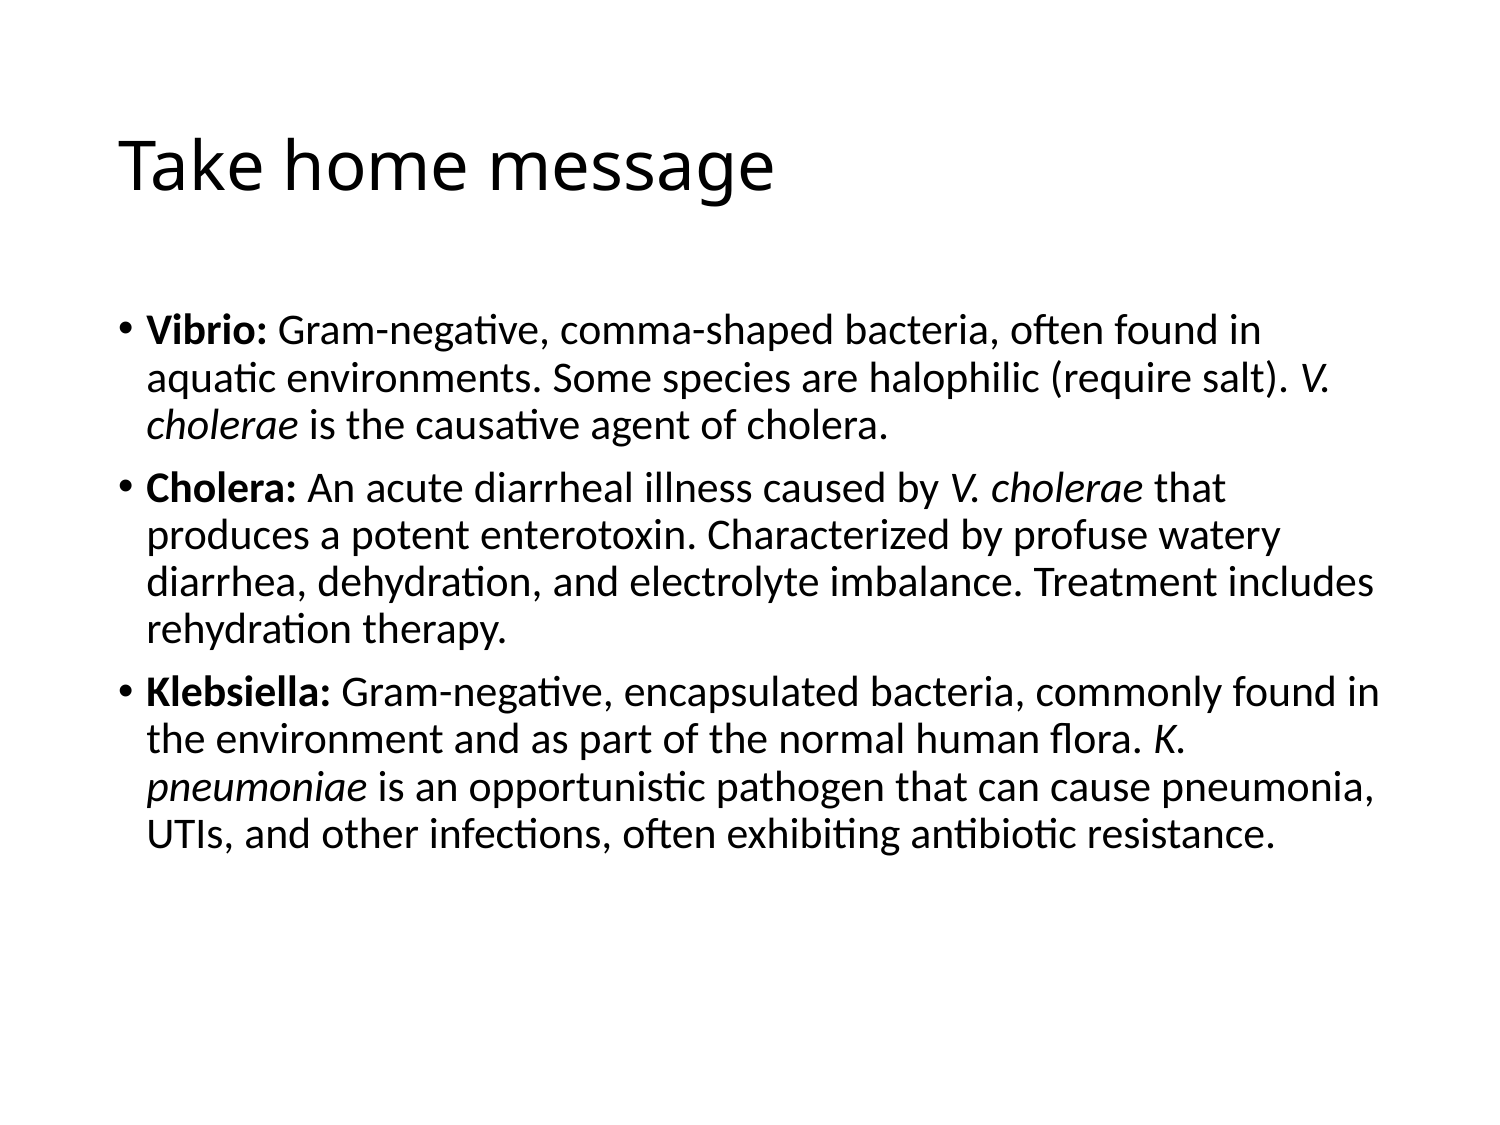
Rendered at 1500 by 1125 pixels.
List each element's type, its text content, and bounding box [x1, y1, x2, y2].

title Take home message [103, 59, 1397, 278]
list Vibrio: Gram-negative, comma-shaped bacteria, often found in aquatic environments. Some species are halophilic (require salt). V. cholerae is the causative agent of cholera. Cholera: An acute diarrheal illness caused by V. cholerae that produces a potent enterotoxin. Characterized by profuse watery diarrhea, dehydration, and electrolyte imbalance. Treatment includes rehydration therapy. Klebsiella: Gram-negative, encapsulated bacteria, commonly found in the environment and as part of the normal human flora. K. pneumoniae is an opportunistic pathogen that can cause pneumonia, UTIs, and other infections, often exhibiting antibiotic resistance. [103, 299, 1397, 1014]
